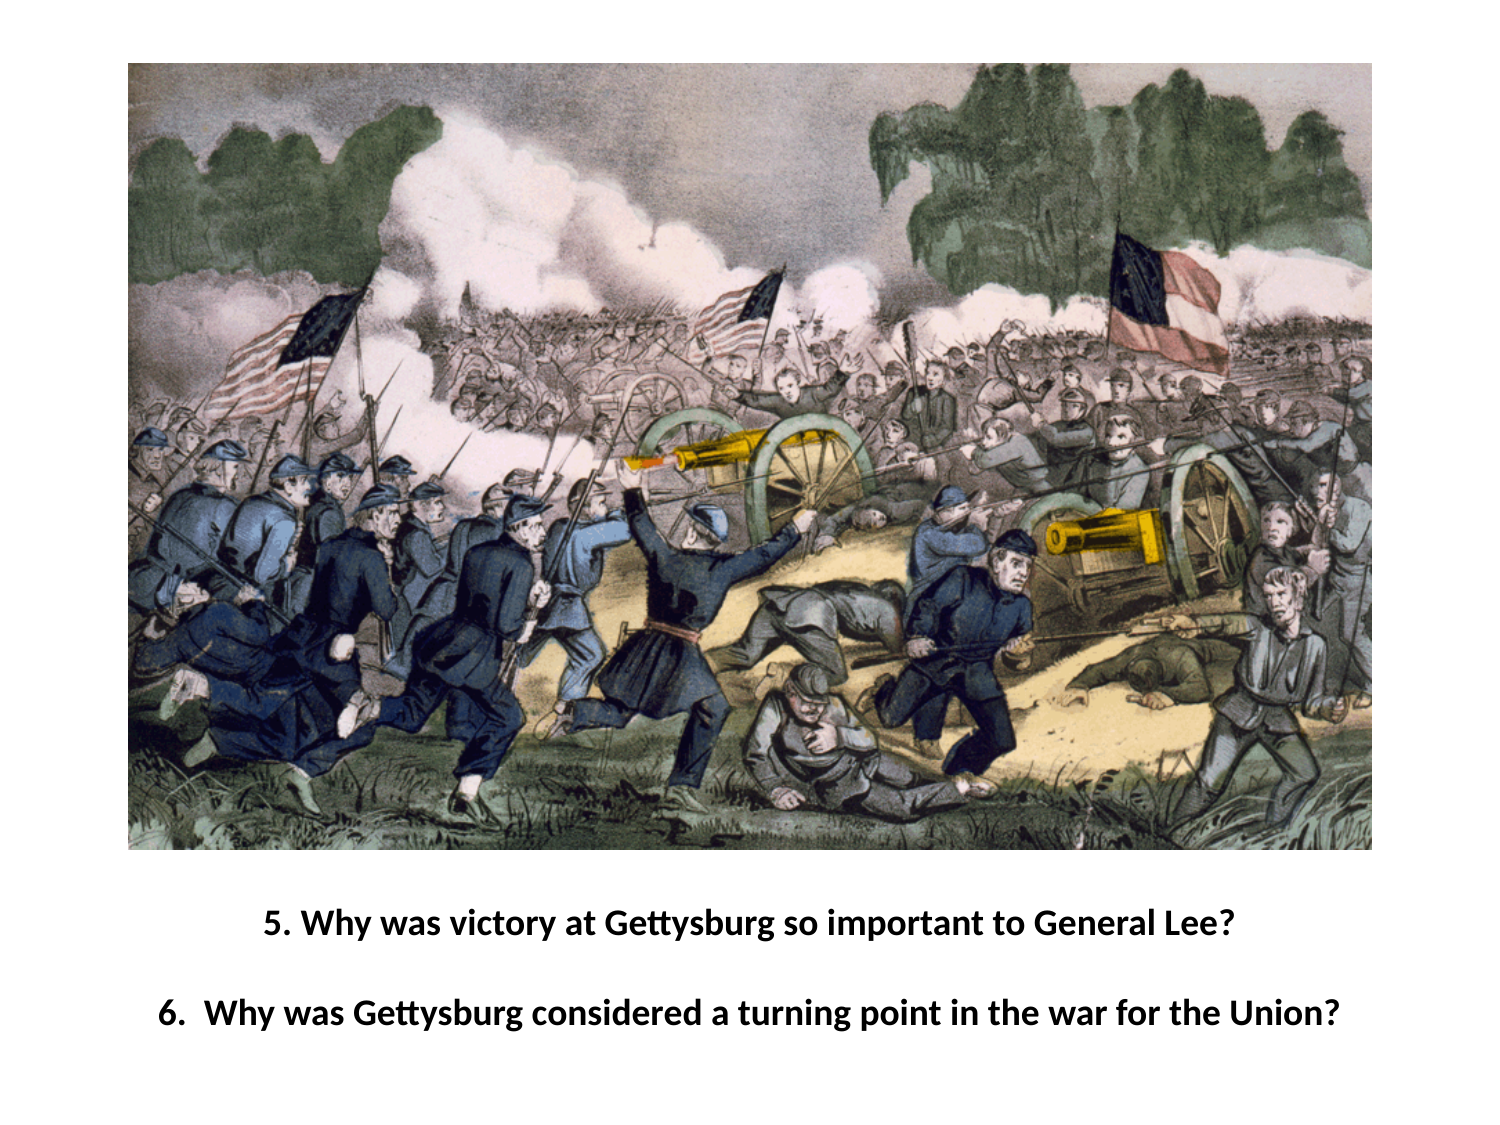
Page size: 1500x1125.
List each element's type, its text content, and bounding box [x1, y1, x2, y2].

picture [128, 63, 1372, 850]
text_box 5. Why was victory at Gettysburg so important to General Lee? 6. Why was Gettysburg considered a turning point in the war for the Union? [70, 890, 1430, 1086]
